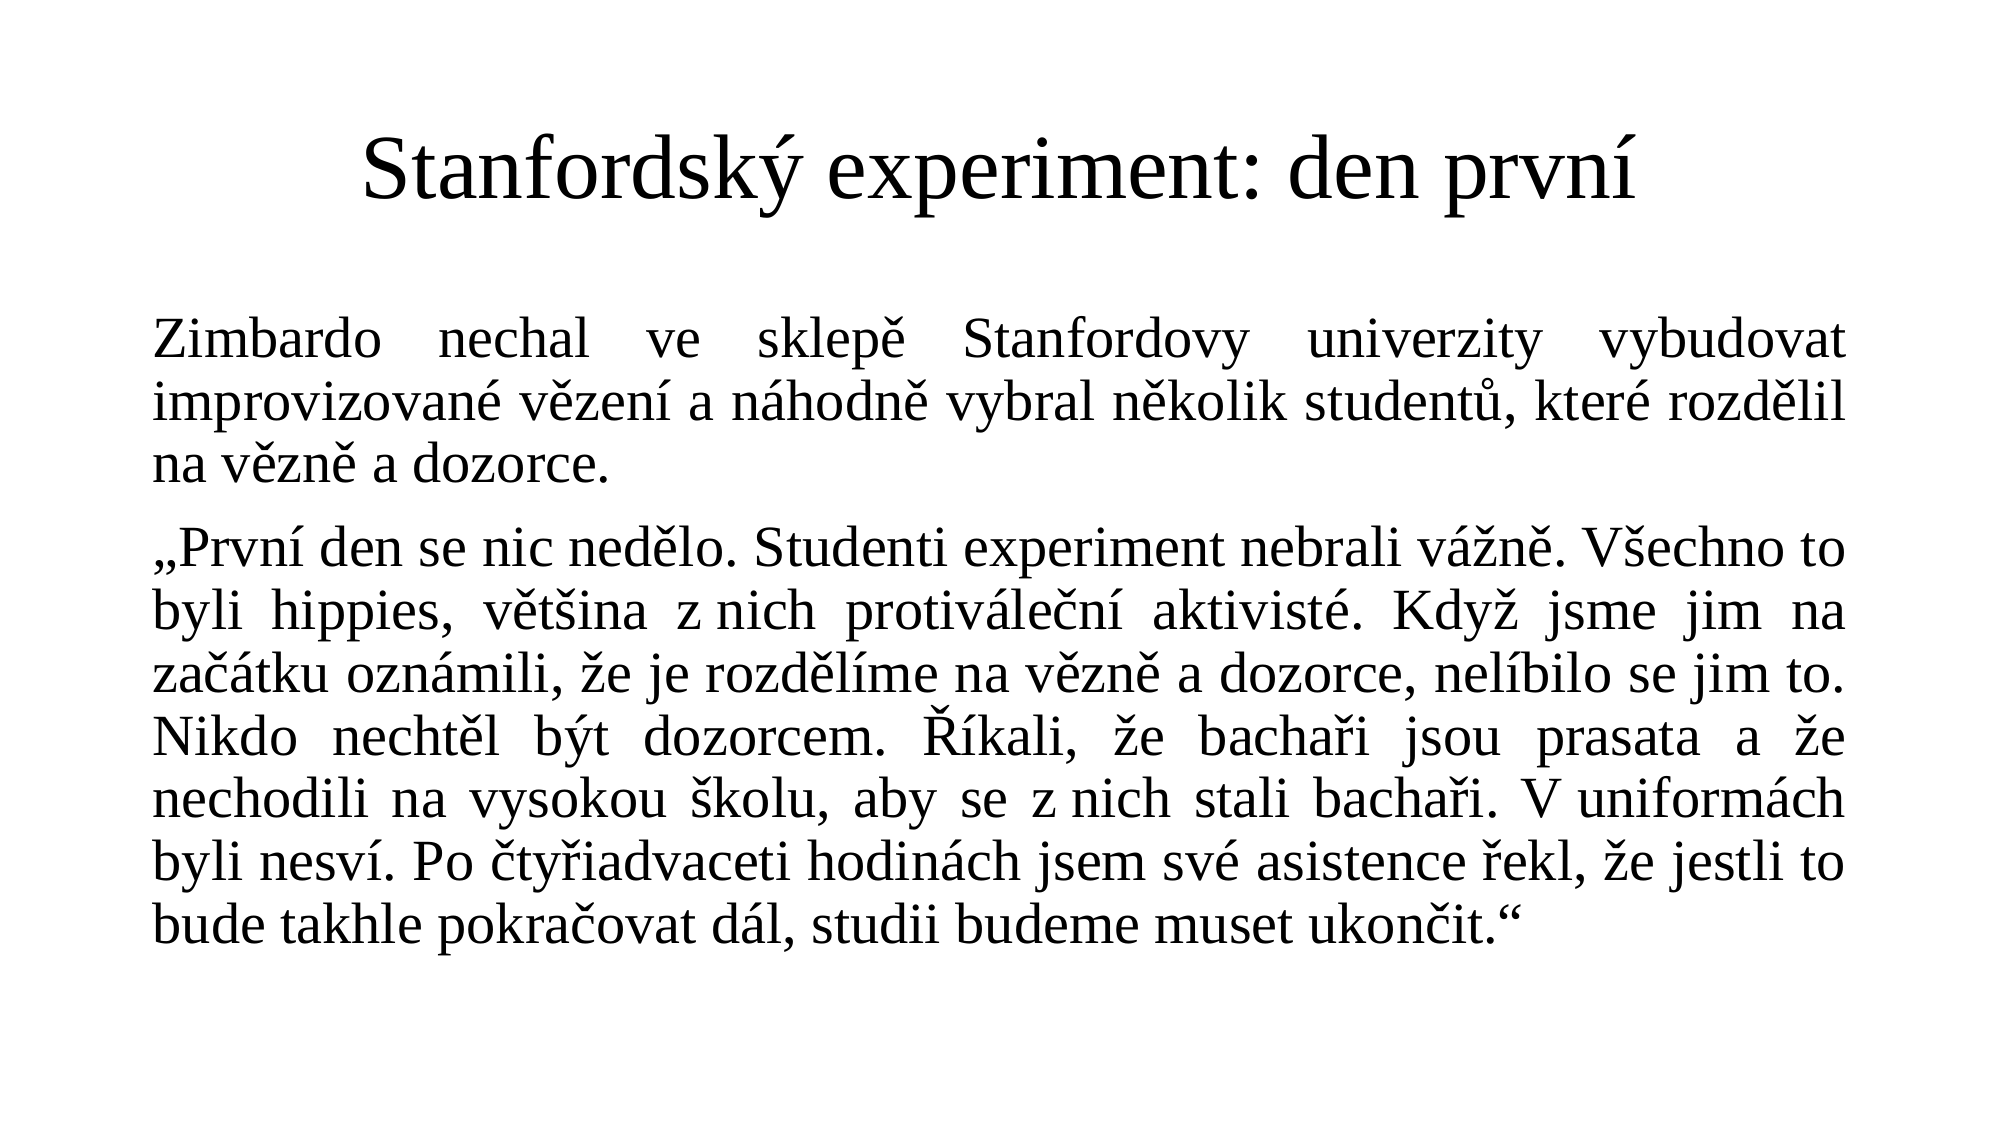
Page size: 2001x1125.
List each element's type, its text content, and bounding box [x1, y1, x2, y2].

title Stanfordský experiment: den první [137, 59, 1863, 278]
list Zimbardo nechal ve sklepě Stanfordovy univerzity vybudovat improvizované vězení a náhodně vybral několik studentů, které rozdělil na vězně a dozorce. „První den se nic nedělo. Studenti experiment nebrali vážně. Všechno to byli hippies, většina z nich protiváleční aktivisté. Když jsme jim na začátku oznámili, že je rozdělíme na vězně a dozorce, nelíbilo se jim to. Nikdo nechtěl být dozorcem. Říkali, že bachaři jsou prasata a že nechodili na vysokou školu, aby se z nich stali bachaři. V uniformách byli nesví. Po čtyřiadvaceti hodinách jsem své asistence řekl, že jestli to bude takhle pokračovat dál, studii budeme muset ukončit.“ [137, 299, 1863, 1014]
